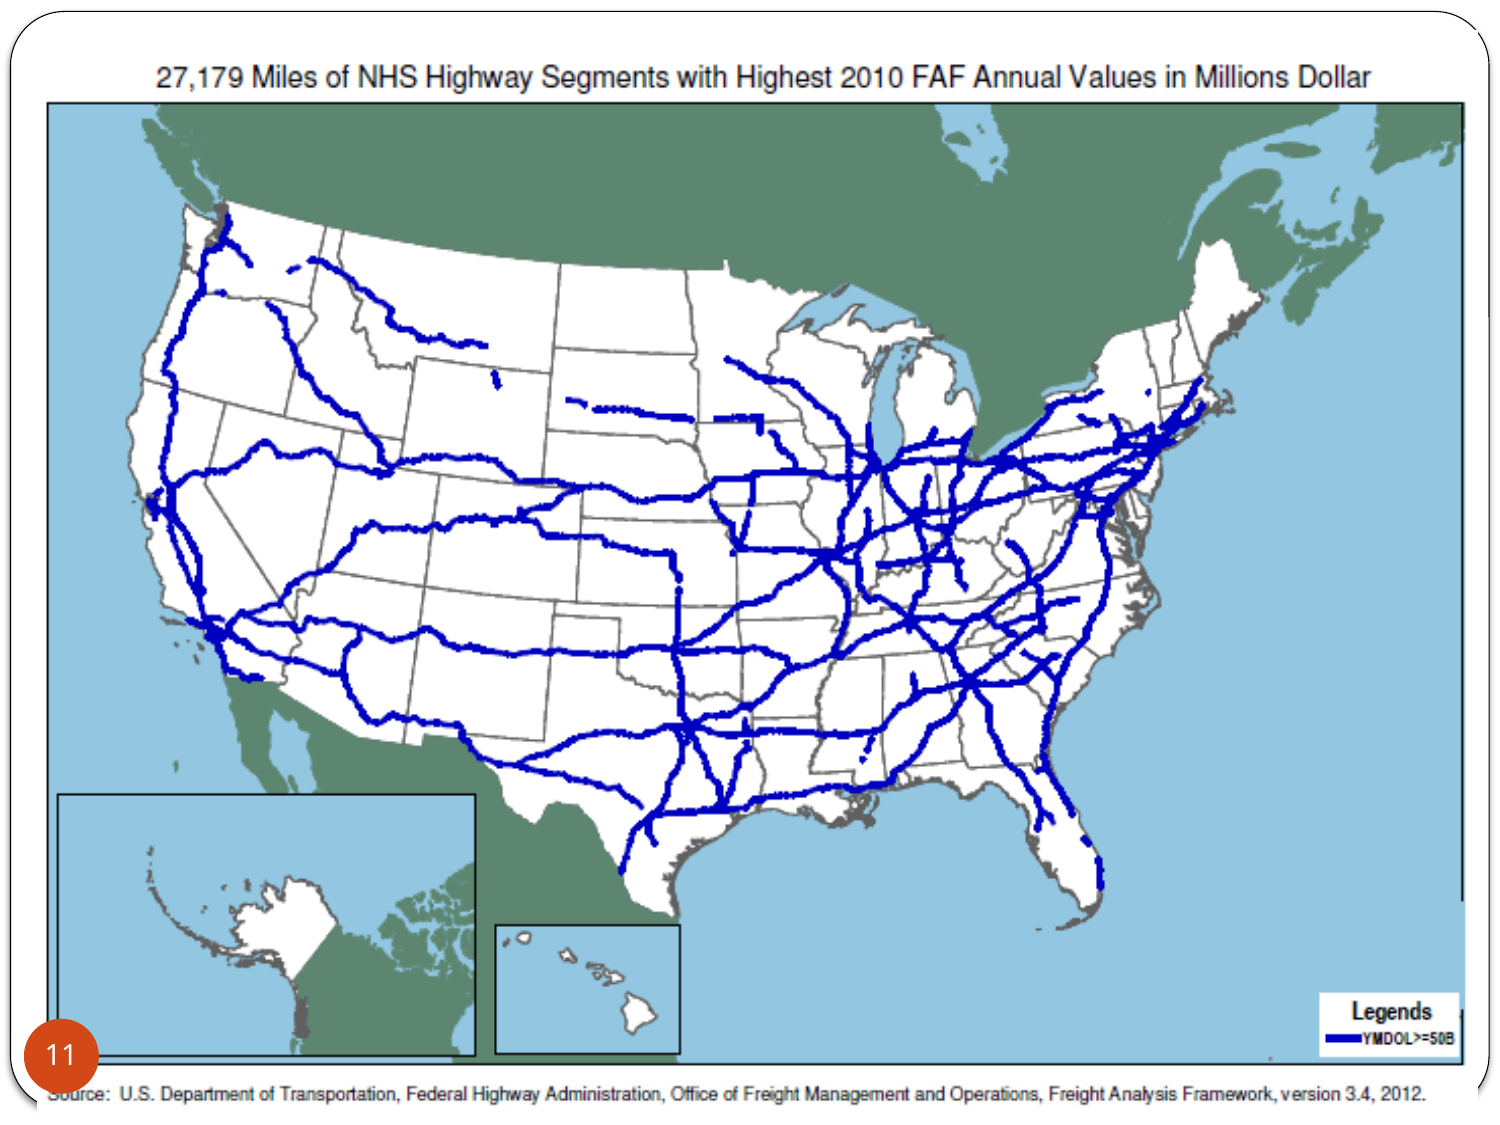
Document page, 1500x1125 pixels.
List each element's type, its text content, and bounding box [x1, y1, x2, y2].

picture [37, 29, 1479, 1124]
slide_number 11 [23, 1032, 32, 1080]
